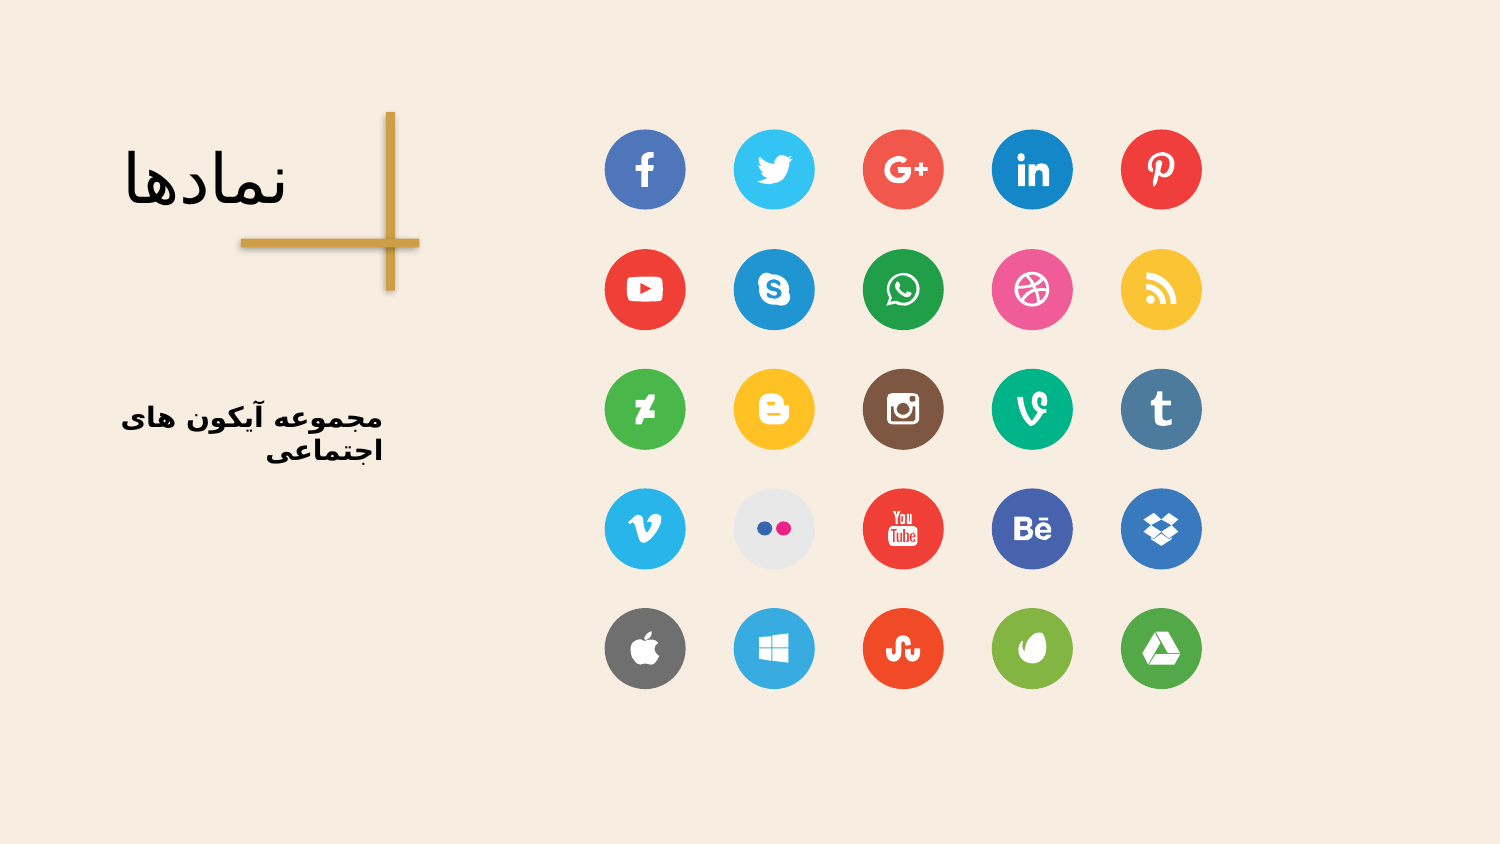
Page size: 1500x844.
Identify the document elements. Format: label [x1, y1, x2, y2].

text_box [733, 488, 815, 570]
text_box [991, 129, 1074, 210]
text_box [862, 368, 944, 451]
text_box [604, 248, 686, 331]
text_box [991, 607, 1074, 690]
text_box [604, 488, 686, 570]
text_box [862, 488, 944, 570]
text_box [1120, 248, 1203, 331]
text_box [991, 488, 1074, 570]
text_box [862, 607, 944, 690]
text_box [991, 248, 1074, 331]
text_box [862, 248, 944, 331]
text_box [65, 111, 446, 562]
text_box [604, 607, 686, 690]
text_box [1120, 488, 1203, 570]
text_box [991, 368, 1074, 451]
text_box [733, 607, 815, 690]
text_box [1120, 607, 1203, 690]
text_box [1120, 368, 1203, 451]
text_box [604, 129, 686, 210]
text_box [733, 368, 815, 451]
text_box [604, 368, 686, 451]
text_box [733, 129, 815, 210]
text_box [1120, 129, 1203, 210]
text_box [862, 129, 944, 210]
text_box [733, 248, 815, 331]
